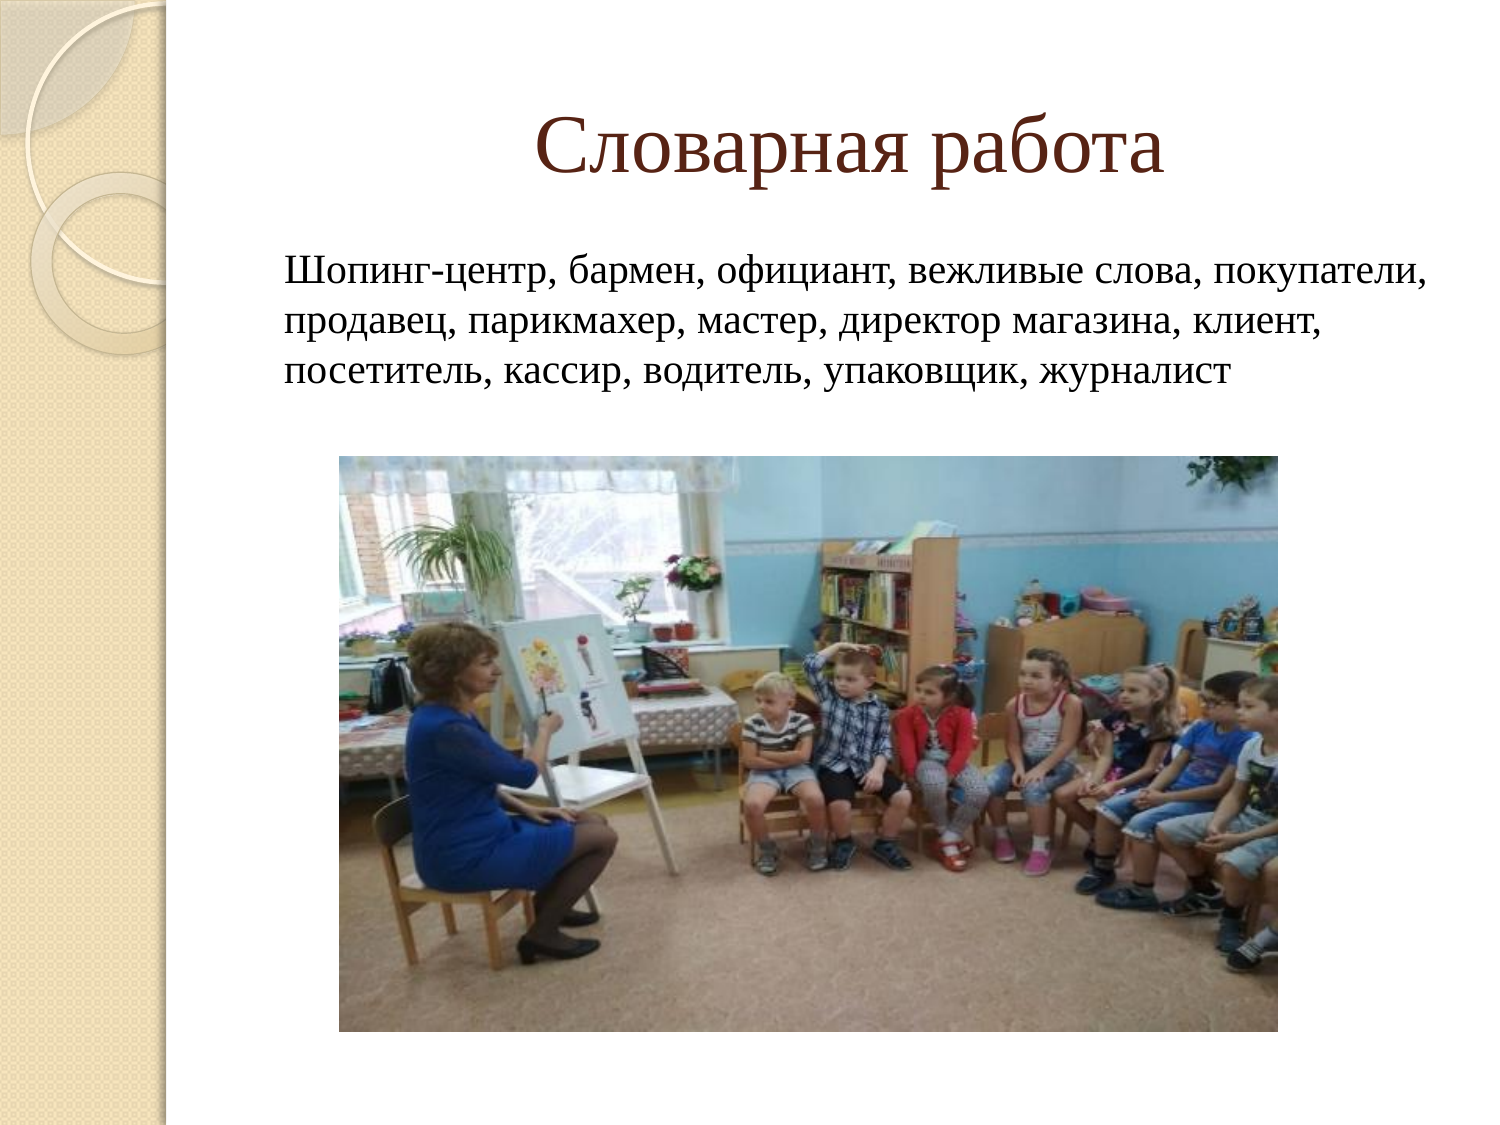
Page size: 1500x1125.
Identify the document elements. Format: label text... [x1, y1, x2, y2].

text_box Шопинг-центр, бармен, официант, вежливые слова, покупатели, продавец, парикмахер, мастер, директор магазина, клиент, посетитель, кассир, водитель, упаковщик, журналист [269, 234, 1458, 445]
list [339, 456, 1278, 1032]
title Словарная работа [235, 45, 1466, 233]
